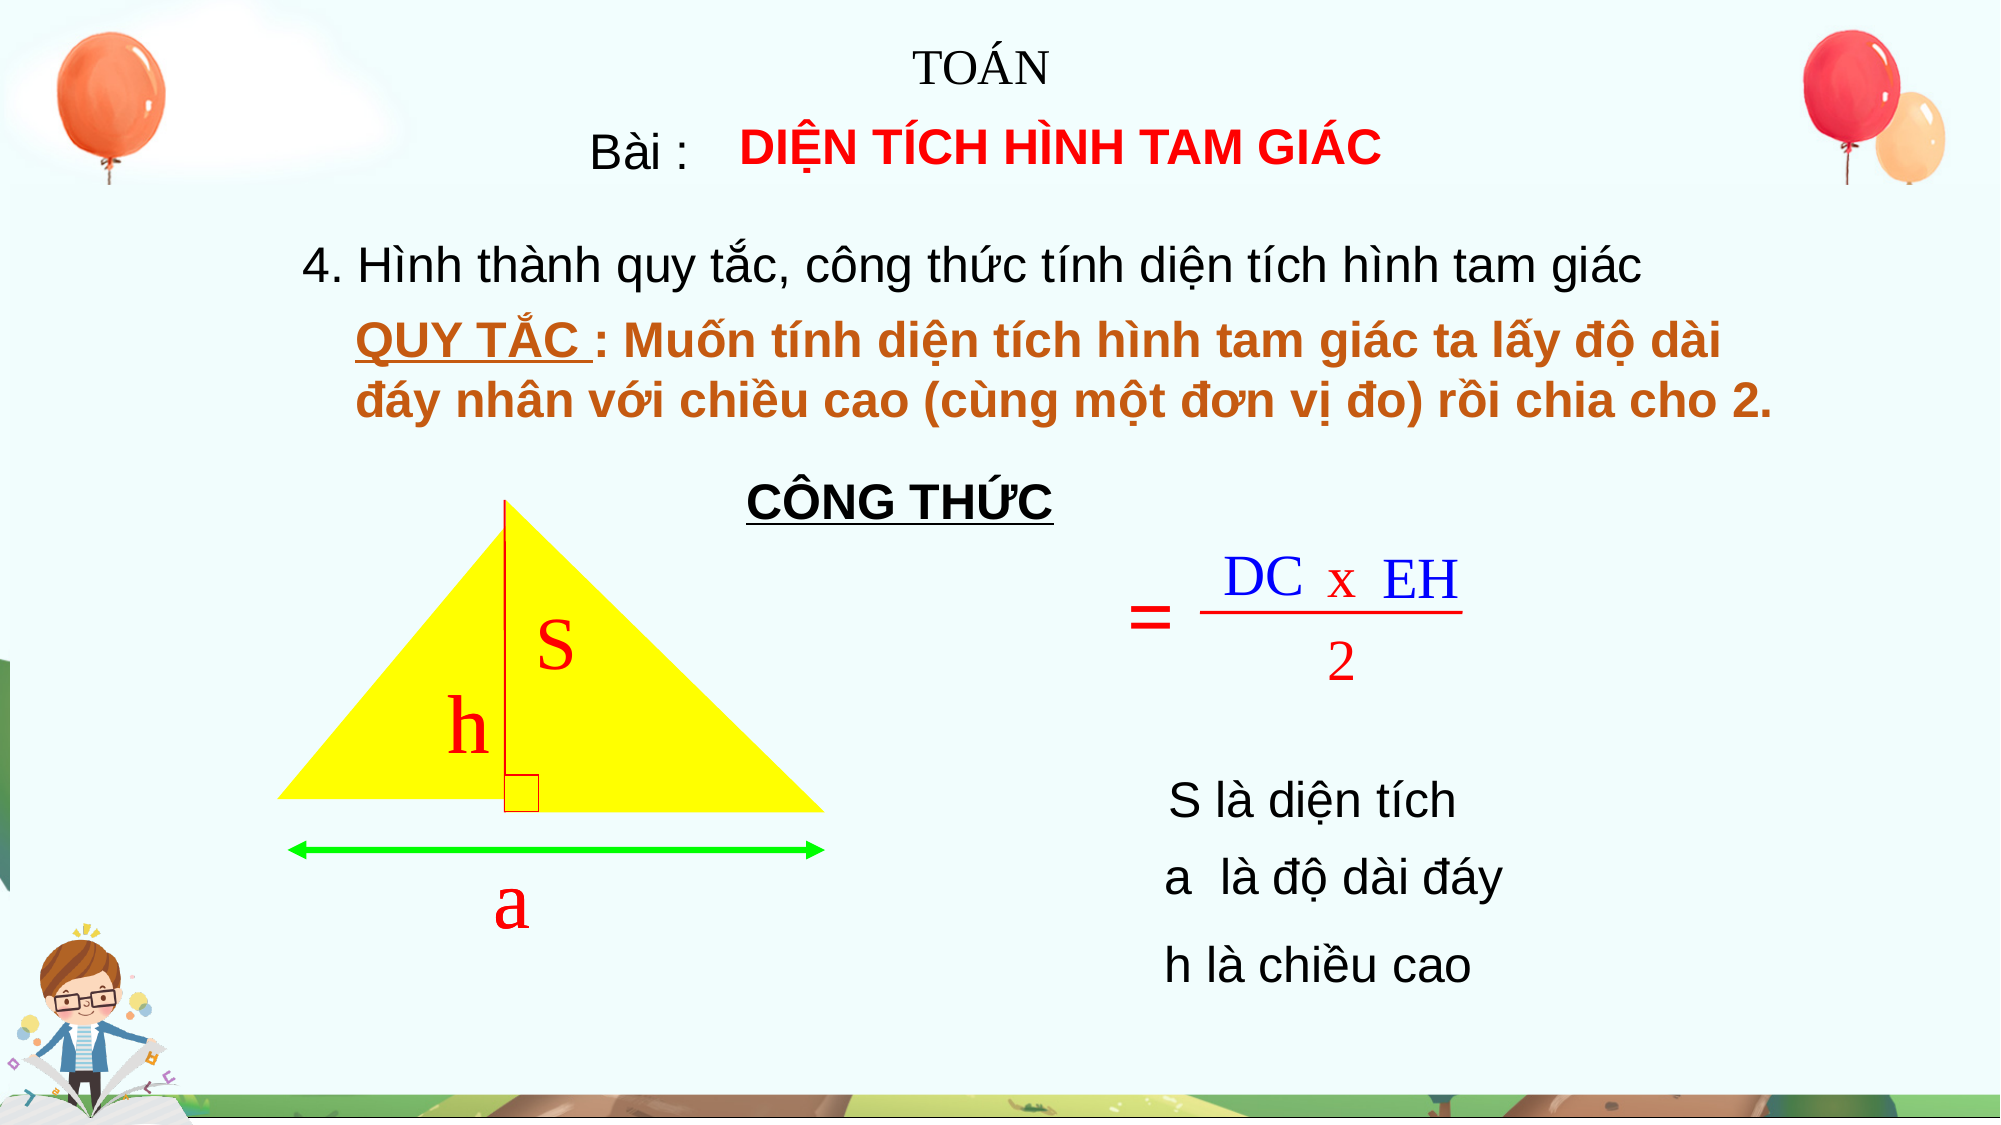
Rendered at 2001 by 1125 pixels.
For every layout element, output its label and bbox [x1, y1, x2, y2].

text_box [287, 499, 825, 813]
picture [0, 923, 200, 1125]
text_box [0, 0, 2000, 1117]
